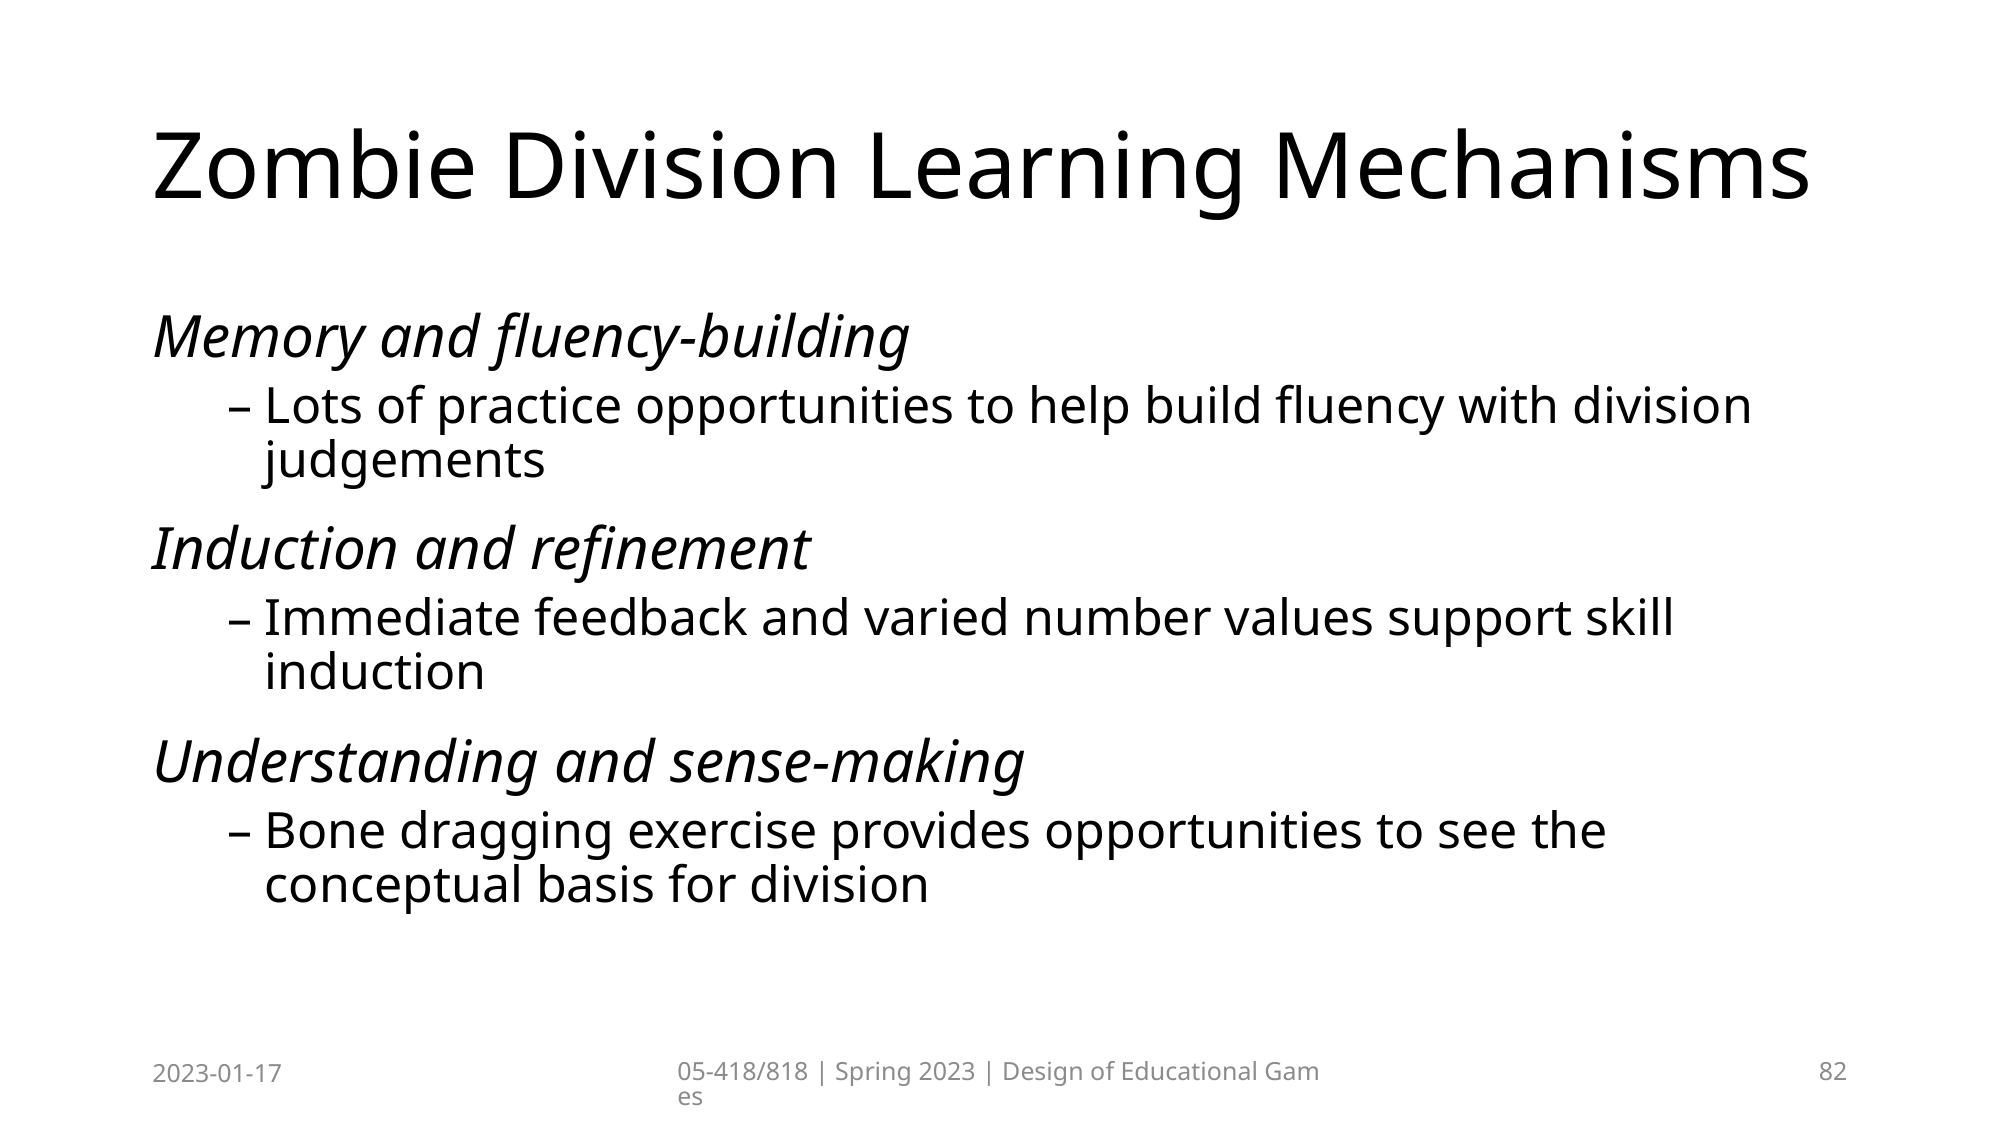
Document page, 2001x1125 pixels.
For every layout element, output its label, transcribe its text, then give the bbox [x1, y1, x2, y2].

footer 05-418/818 | Spring 2023 | Design of Educational Games [662, 1042, 1338, 1103]
slide_number 82 [1412, 1042, 1863, 1103]
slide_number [137, 1042, 588, 1103]
title Zombie Division Learning Mechanisms [137, 59, 1863, 278]
list Memory and fluency-building Lots of practice opportunities to help build fluency with division judgements Induction and refinement Immediate feedback and varied number values support skill induction Understanding and sense-making Bone dragging exercise provides opportunities to see the conceptual basis for division [137, 299, 1863, 1014]
